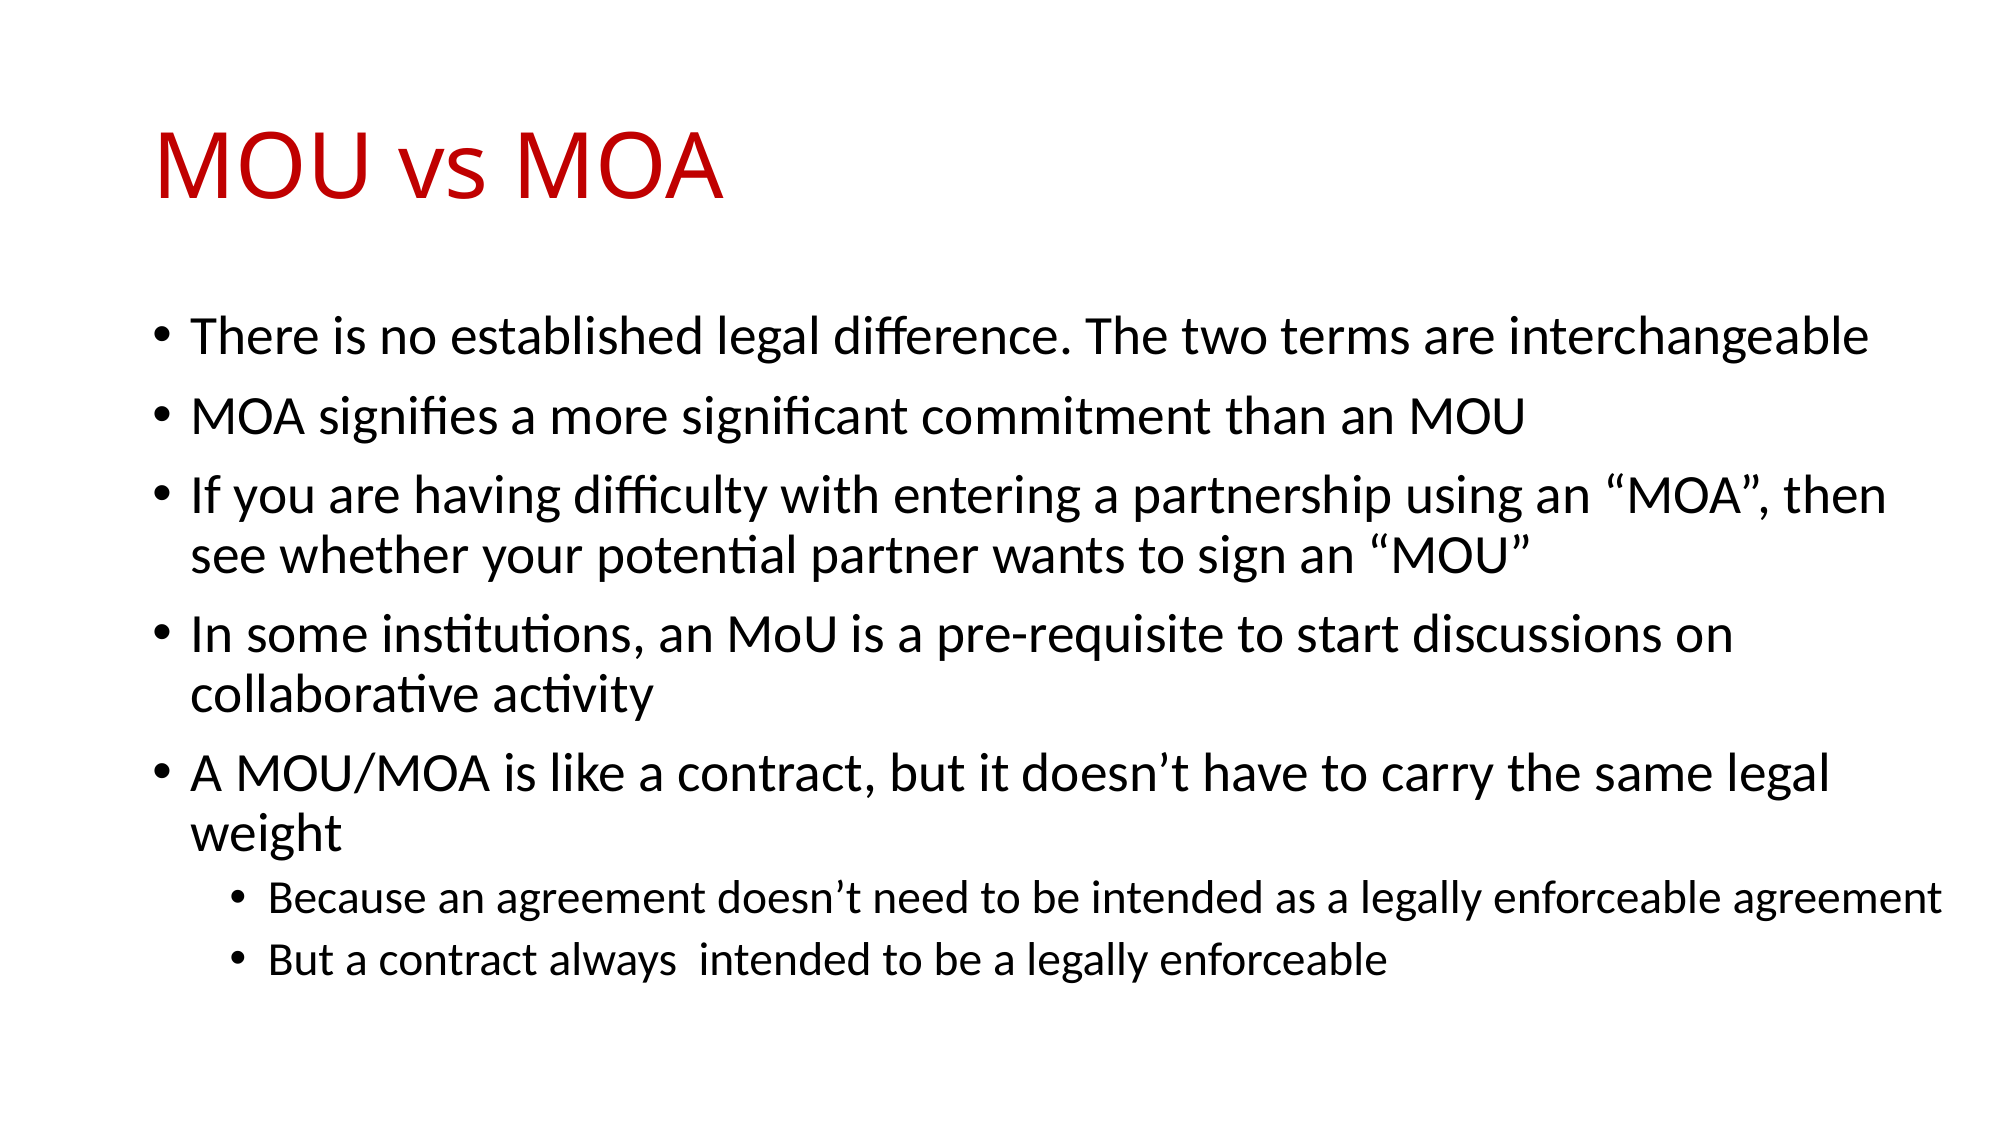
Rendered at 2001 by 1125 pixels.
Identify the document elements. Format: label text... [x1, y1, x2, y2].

title MOU vs MOA [137, 59, 1863, 278]
list There is no established legal difference. The two terms are interchangeable MOA signifies a more significant commitment than an MOU If you are having difficulty with entering a partnership using an “MOA”, then see whether your potential partner wants to sign an “MOU” In some institutions, an MoU is a pre-requisite to start discussions on collaborative activity A MOU/MOA is like a contract, but it doesn’t have to carry the same legal weight Because an agreement doesn’t need to be intended as a legally enforceable agreement But a contract always intended to be a legally enforceable [137, 299, 1977, 1014]
